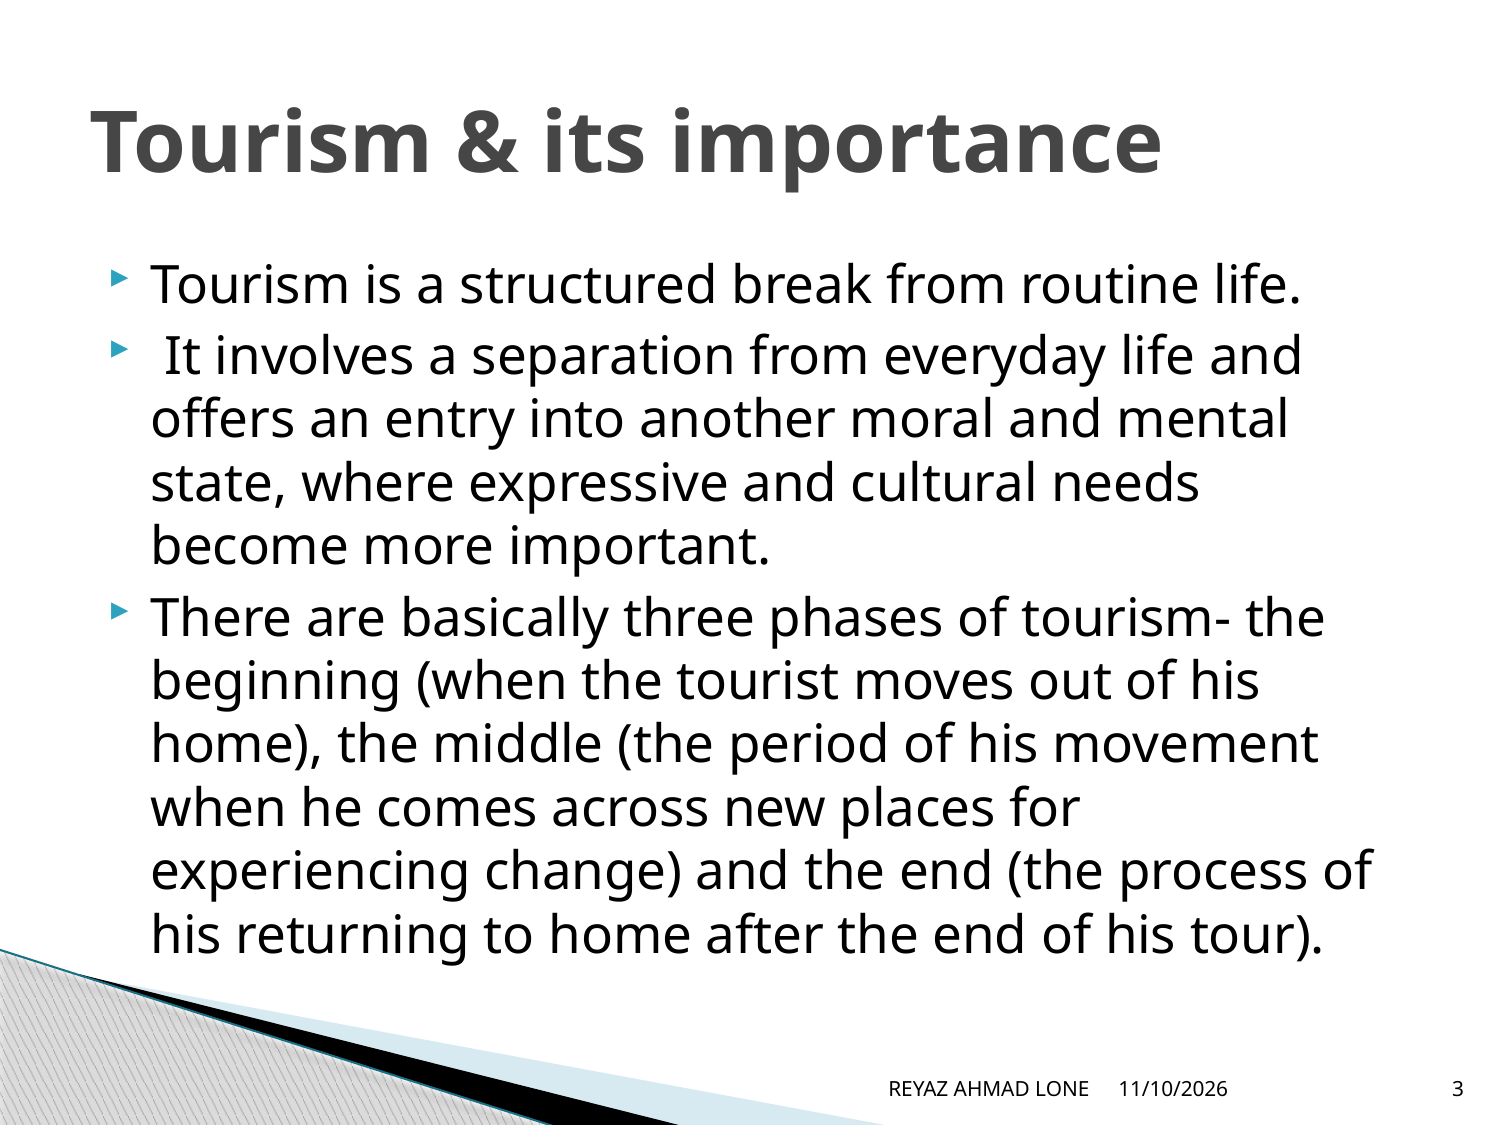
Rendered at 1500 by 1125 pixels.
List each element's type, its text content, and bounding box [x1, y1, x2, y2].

list Tourism is a structured break from routine life. It involves a separation from everyday life and offers an entry into another moral and mental state, where expressive and cultural needs become more important. There are basically three phases of tourism- the beginning (when the tourist moves out of his home), the middle (the period of his movement when he comes across new places for experiencing change) and the end (the process of his returning to home after the end of his tour). [75, 243, 1425, 986]
footer REYAZ AHMAD LONE [718, 1051, 1105, 1112]
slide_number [1105, 1051, 1418, 1112]
title Tourism & its importance [75, 45, 1425, 233]
slide_number 3 [1418, 1051, 1479, 1112]
